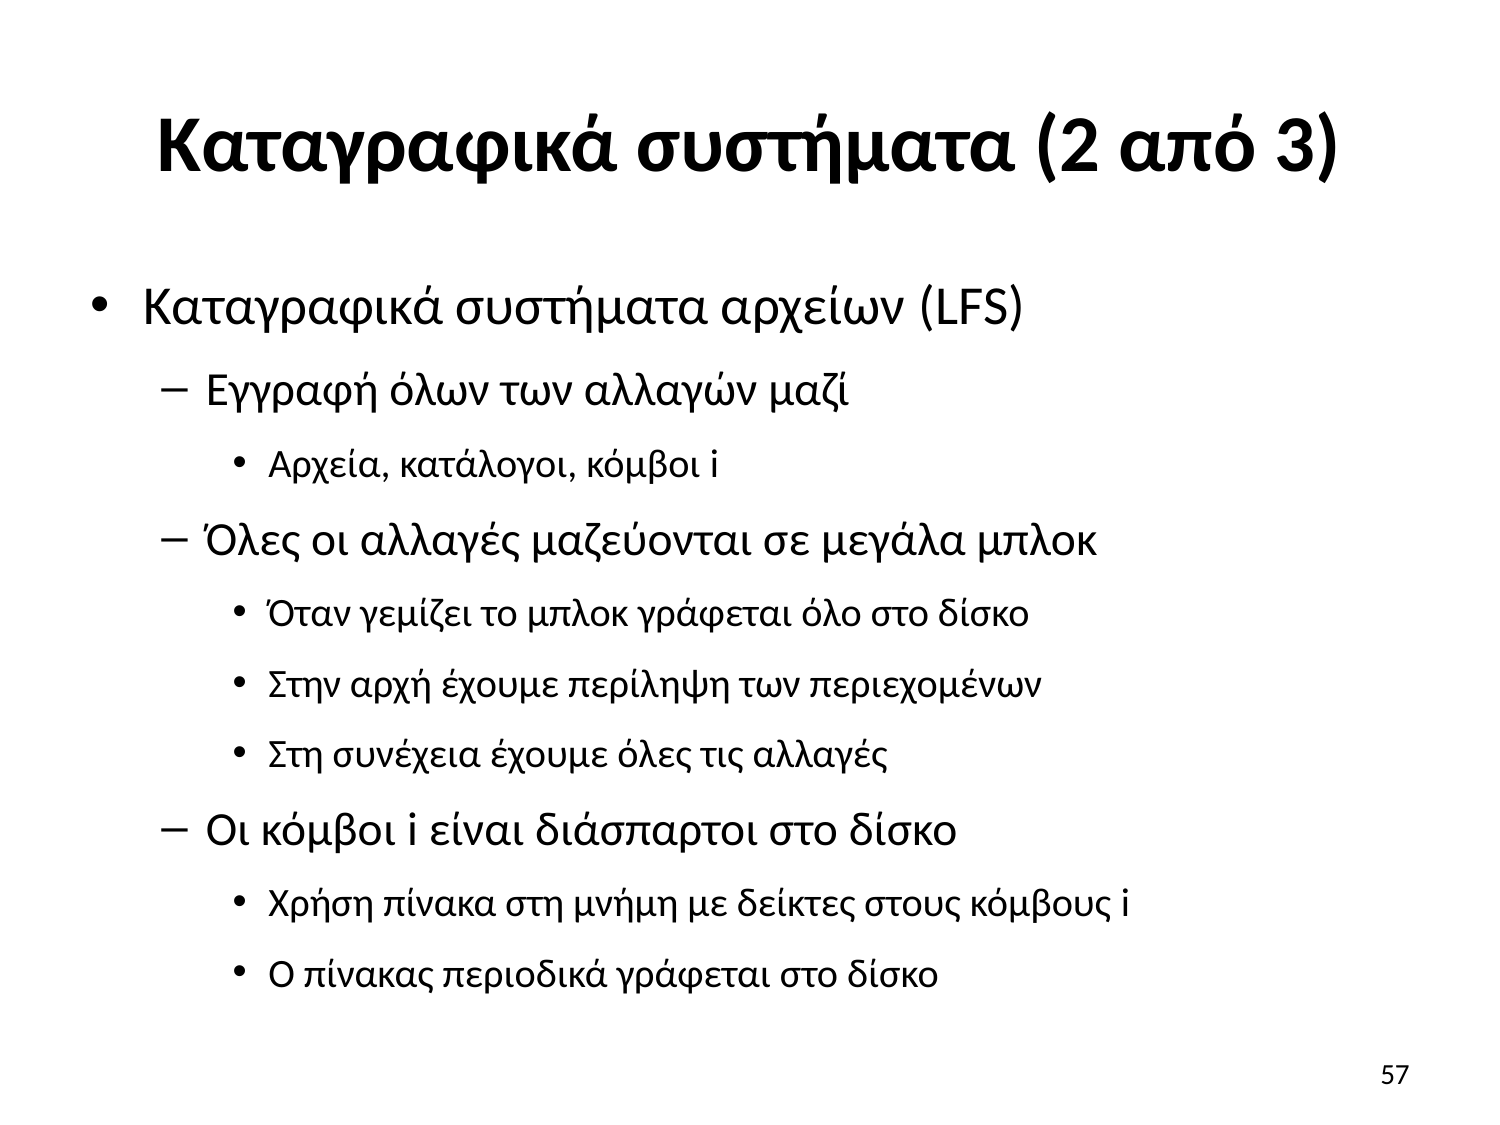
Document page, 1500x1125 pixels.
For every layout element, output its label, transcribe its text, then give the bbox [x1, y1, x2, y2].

slide_number 57 [1074, 1042, 1425, 1103]
title Καταγραφικά συστήματα (2 από 3) [75, 45, 1425, 233]
list Καταγραφικά συστήματα αρχείων (LFS) Εγγραφή όλων των αλλαγών μαζί Αρχεία, κατάλογοι, κόμβοι i Όλες οι αλλαγές μαζεύονται σε μεγάλα μπλοκ Όταν γεμίζει το μπλοκ γράφεται όλο στο δίσκο Στην αρχή έχουμε περίληψη των περιεχομένων Στη συνέχεια έχουμε όλες τις αλλαγές Οι κόμβοι i είναι διάσπαρτοι στο δίσκο Χρήση πίνακα στη μνήμη με δείκτες στους κόμβους i Ο πίνακας περιοδικά γράφεται στο δίσκο [75, 262, 1425, 1005]
